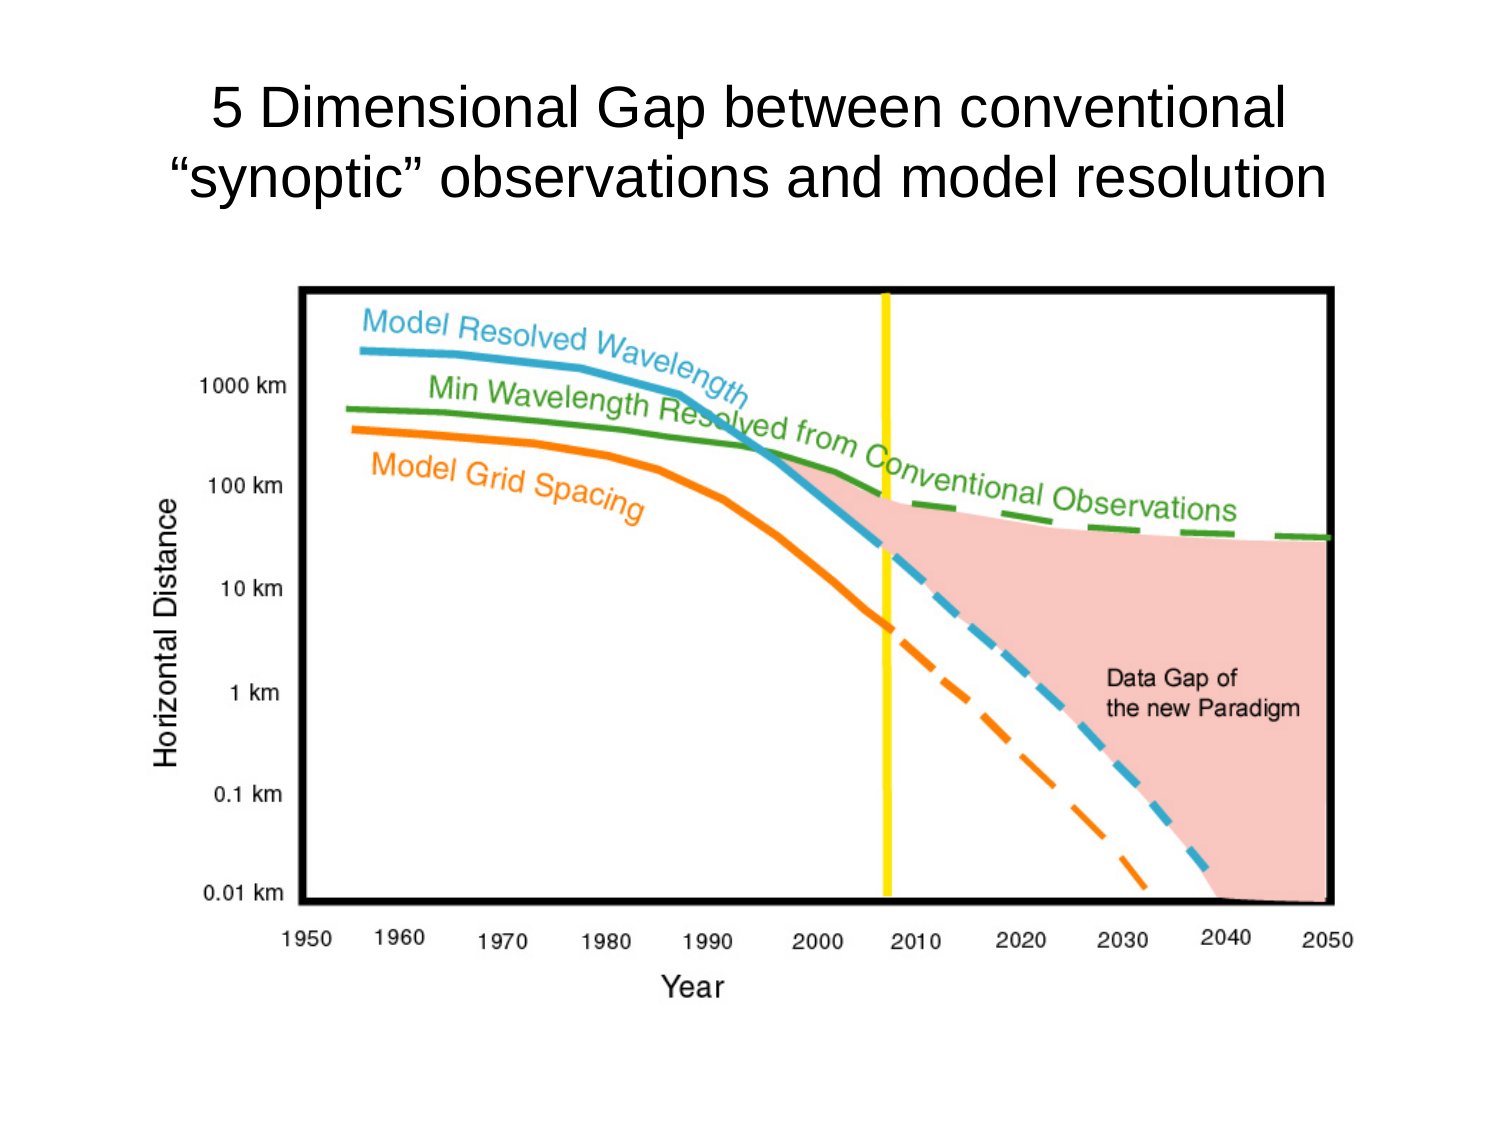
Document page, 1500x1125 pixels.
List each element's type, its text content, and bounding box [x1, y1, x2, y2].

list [145, 262, 1355, 1006]
title 5 Dimensional Gap between conventional “synoptic” observations and model resolution [74, 44, 1426, 233]
